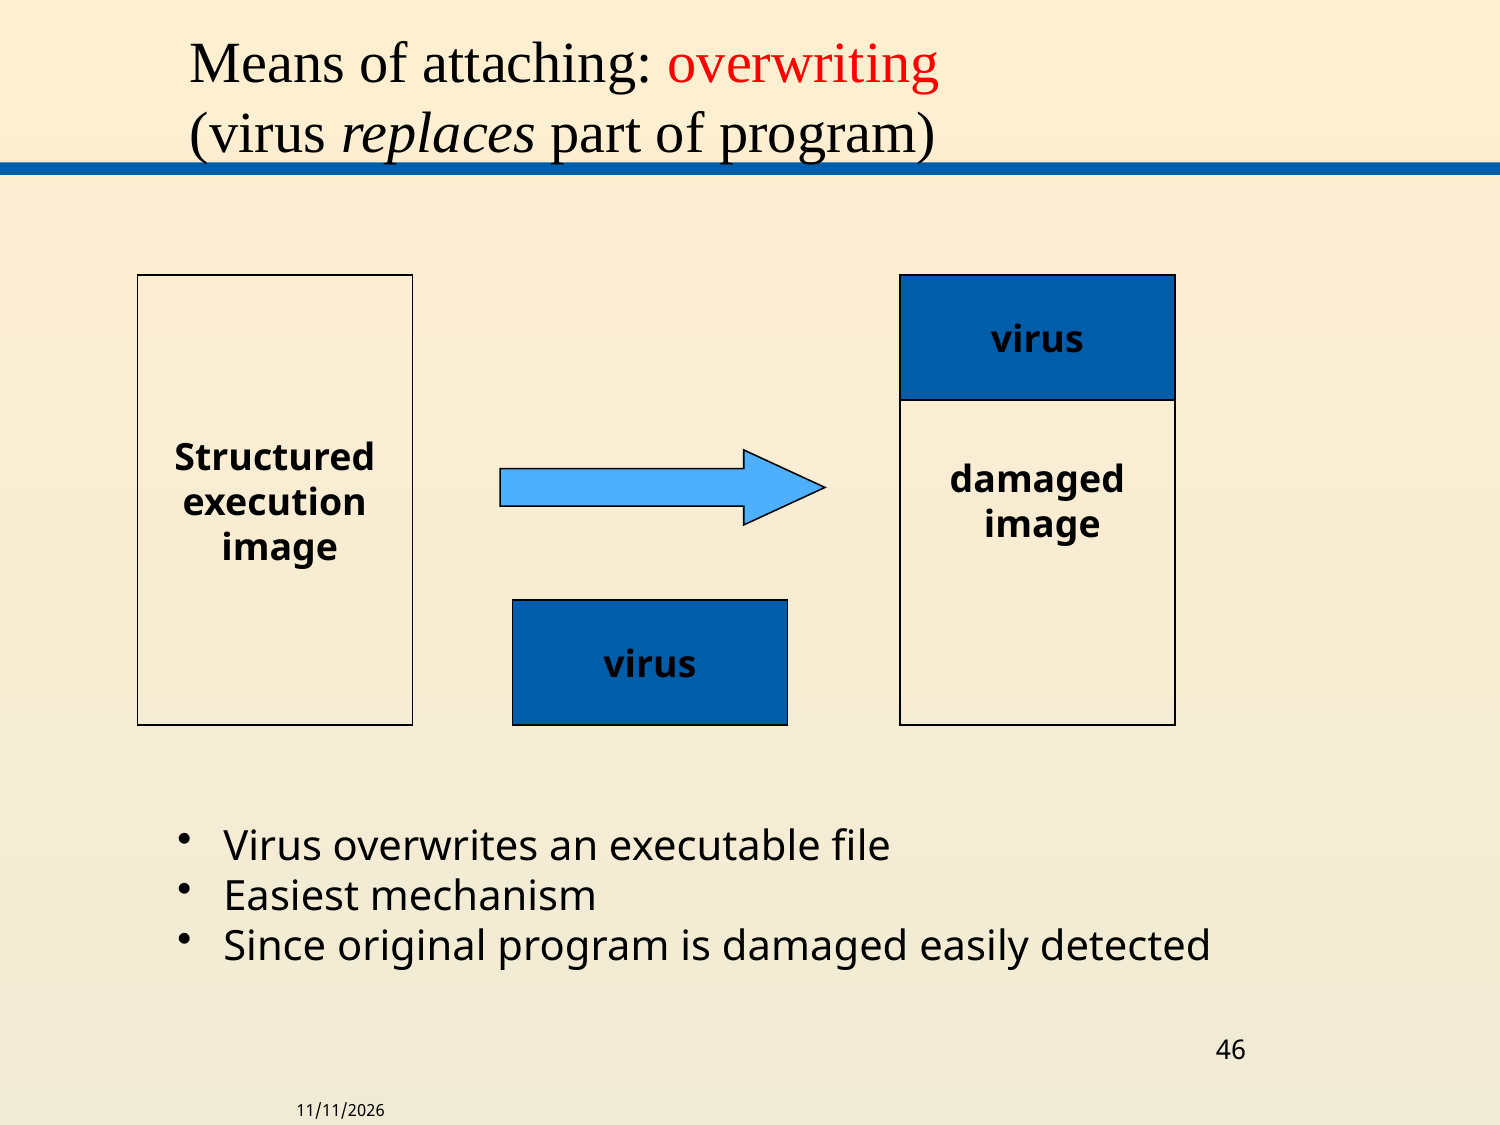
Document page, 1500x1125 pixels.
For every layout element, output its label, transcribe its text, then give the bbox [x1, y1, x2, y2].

text_box virus [512, 600, 788, 725]
text_box [500, 449, 826, 525]
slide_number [99, 1092, 401, 1118]
text_box damaged image [900, 400, 1175, 725]
text_box Structured execution image [137, 274, 413, 725]
text_box virus [900, 275, 1175, 400]
title Means of attaching: overwriting (virus replaces part of program) [174, 0, 1388, 188]
slide_number 46 [1074, 1024, 1388, 1101]
text_box Virus overwrites an executable file Easiest mechanism Since original program is damaged easily detected [162, 811, 1363, 1076]
